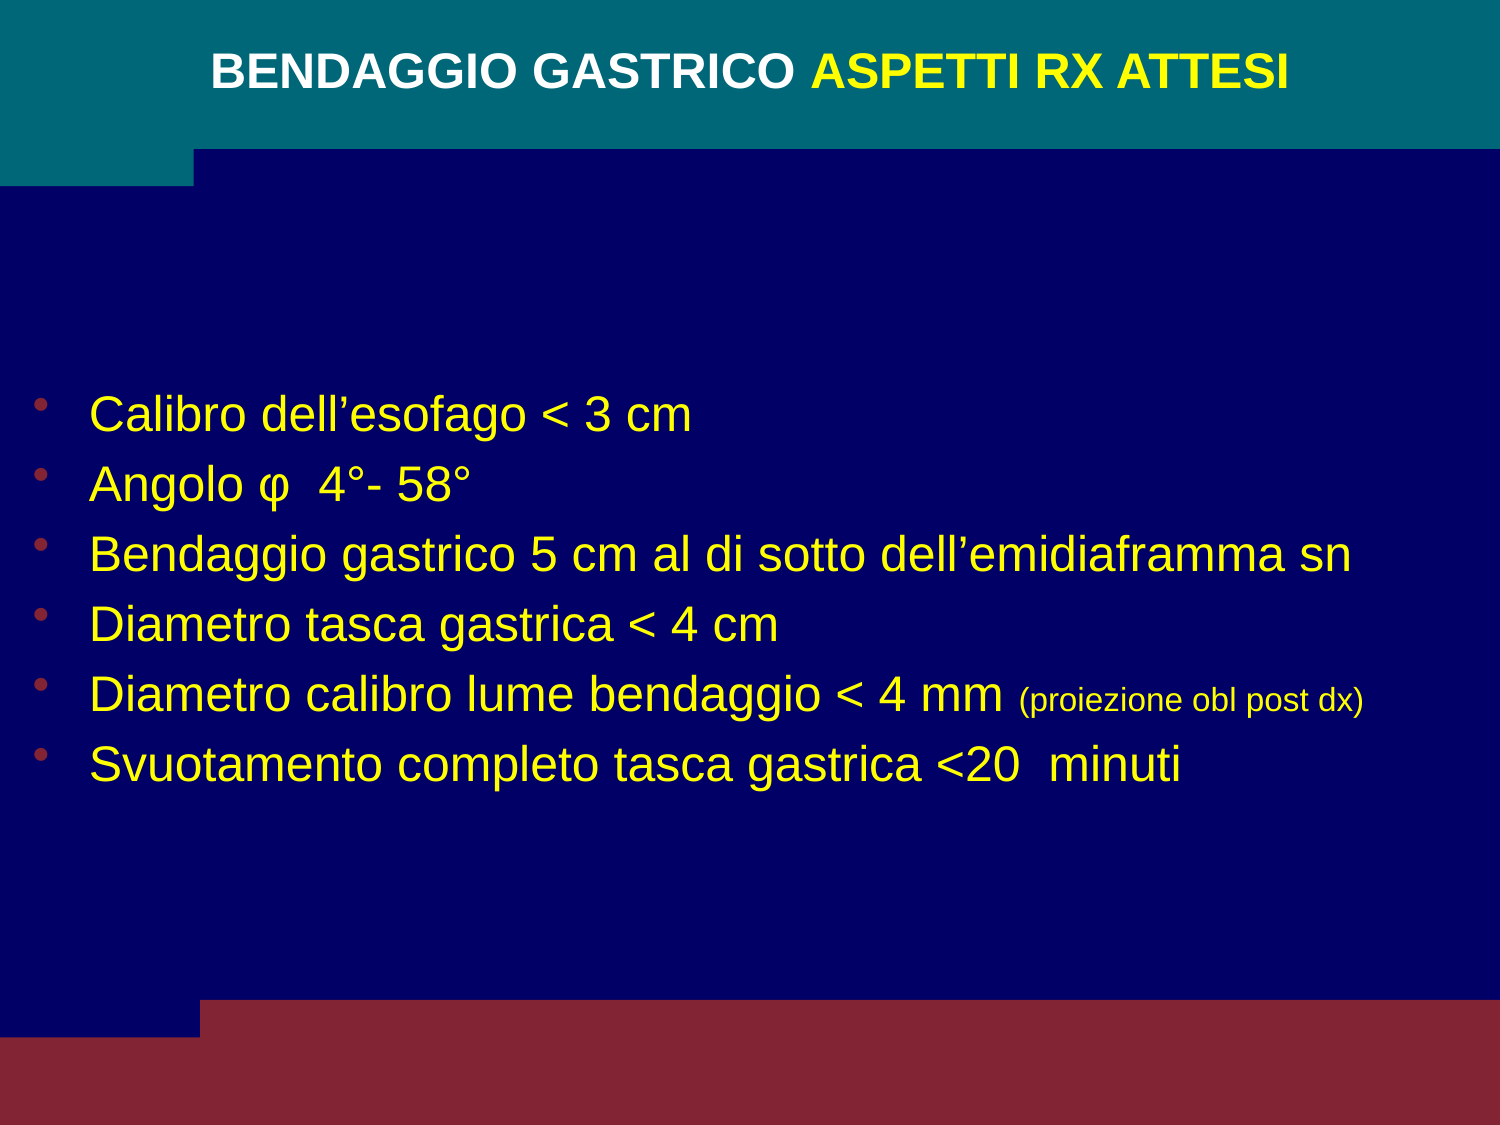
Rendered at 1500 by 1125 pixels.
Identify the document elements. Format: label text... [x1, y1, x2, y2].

title BENDAGGIO GASTRICO ASPETTI RX ATTESI [0, 30, 1500, 114]
list Calibro dell’esofago < 3 cm Angolo φ 4°- 58° Bendaggio gastrico 5 cm al di sotto dell’emidiaframma sn Diametro tasca gastrica < 4 cm Diametro calibro lume bendaggio < 4 mm (proiezione obl post dx) Svuotamento completo tasca gastrica <20 minuti [17, 373, 1483, 882]
